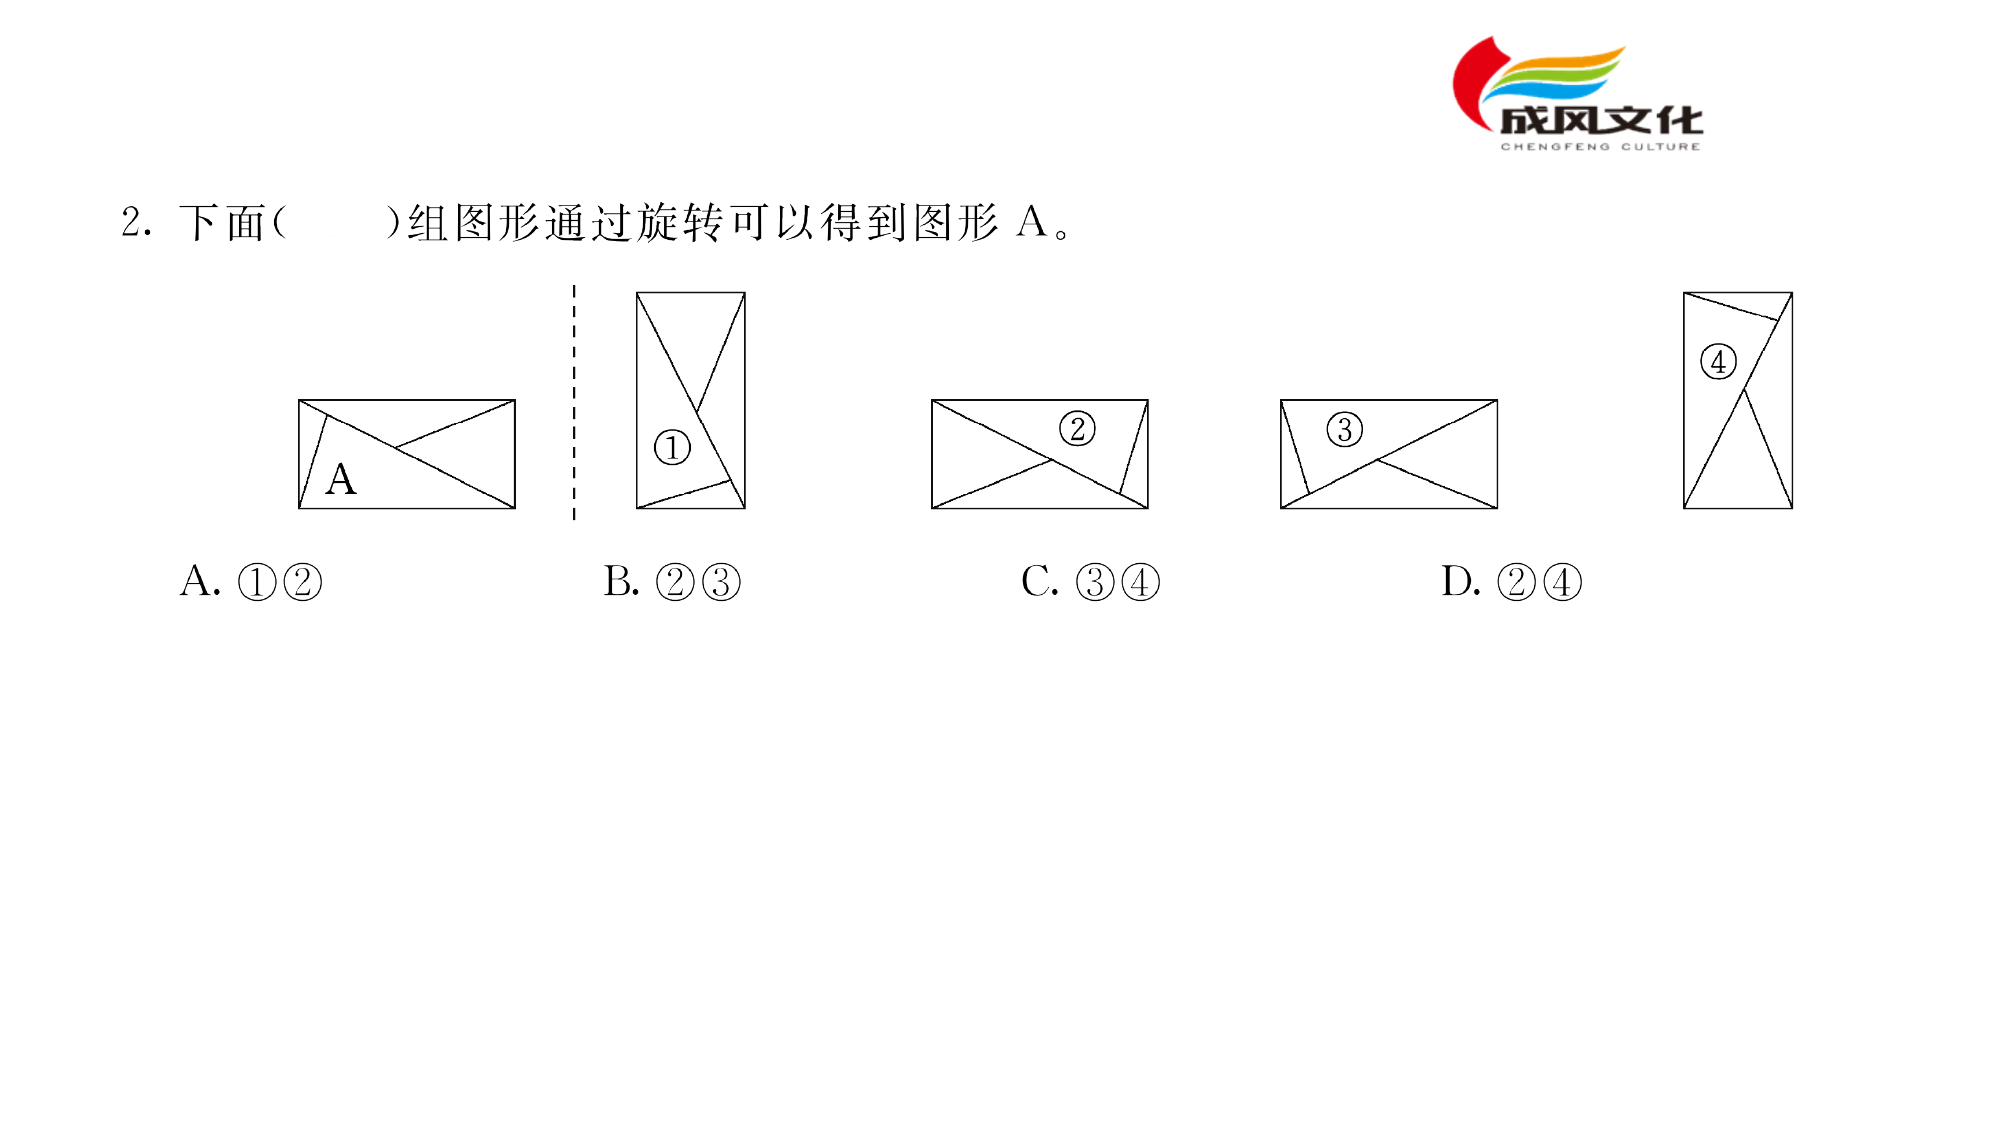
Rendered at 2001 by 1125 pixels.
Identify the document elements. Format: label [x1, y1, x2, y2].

picture [118, 30, 2000, 624]
